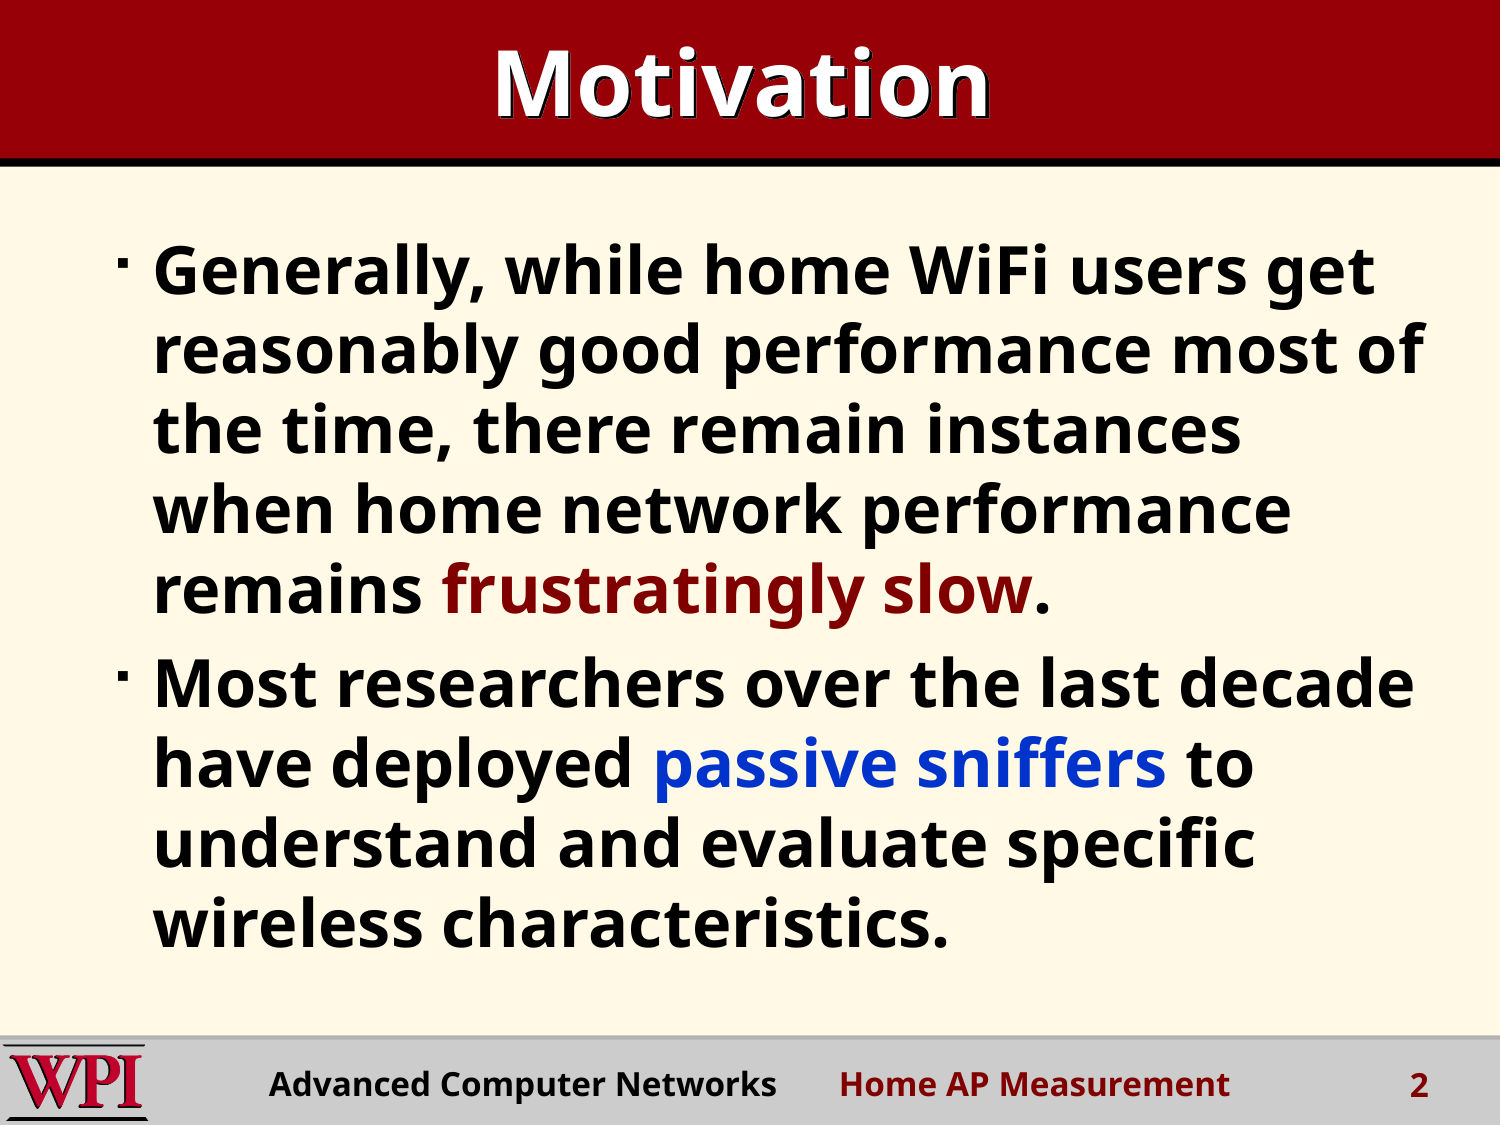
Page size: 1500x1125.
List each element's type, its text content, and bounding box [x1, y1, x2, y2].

footer Advanced Computer Networks Home AP Measurement [229, 1054, 1270, 1118]
picture [0, 0, 1500, 158]
title Motivation [24, 0, 1460, 150]
picture [0, 1040, 1500, 1122]
slide_number 2 [1344, 1056, 1495, 1095]
list Generally, while home WiFi users get reasonably good performance most of the time, there remain instances when home network performance remains frustratingly slow. Most researchers over the last decade have deployed passive sniffers to understand and evaluate specific wireless characteristics. [100, 219, 1451, 1008]
picture [0, 167, 1500, 1035]
